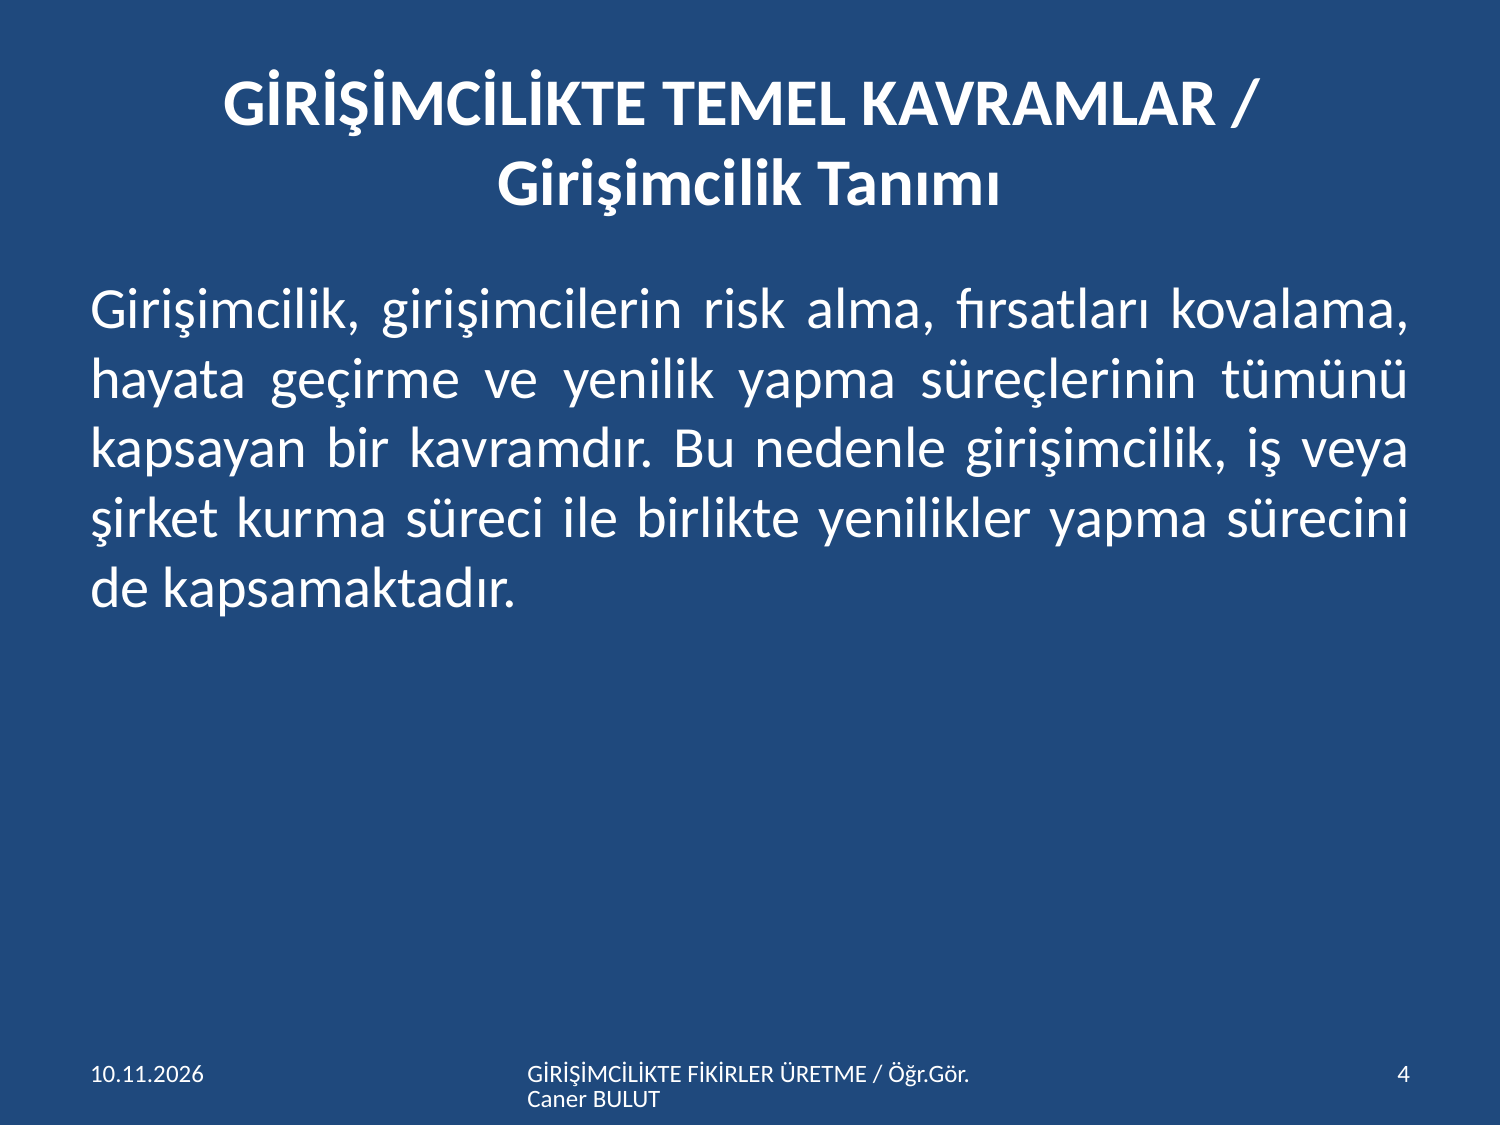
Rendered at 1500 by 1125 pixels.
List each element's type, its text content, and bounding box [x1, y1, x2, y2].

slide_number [75, 1042, 425, 1103]
title GİRİŞİMCİLİKTE TEMEL KAVRAMLAR / Girişimcilik Tanımı [75, 45, 1425, 233]
slide_number 4 [1074, 1042, 1425, 1103]
footer GİRİŞİMCİLİKTE FİKİRLER ÜRETME / Öğr.Gör.Caner BULUT [512, 1042, 988, 1103]
list Girişimcilik, girişimcilerin risk alma, fırsatları kovalama, hayata geçirme ve yenilik yapma süreçlerinin tümünü kapsayan bir kavramdır. Bu nedenle girişimcilik, iş veya şirket kurma süreci ile birlikte yenilikler yapma sürecini de kapsamaktadır. [75, 262, 1425, 1005]
